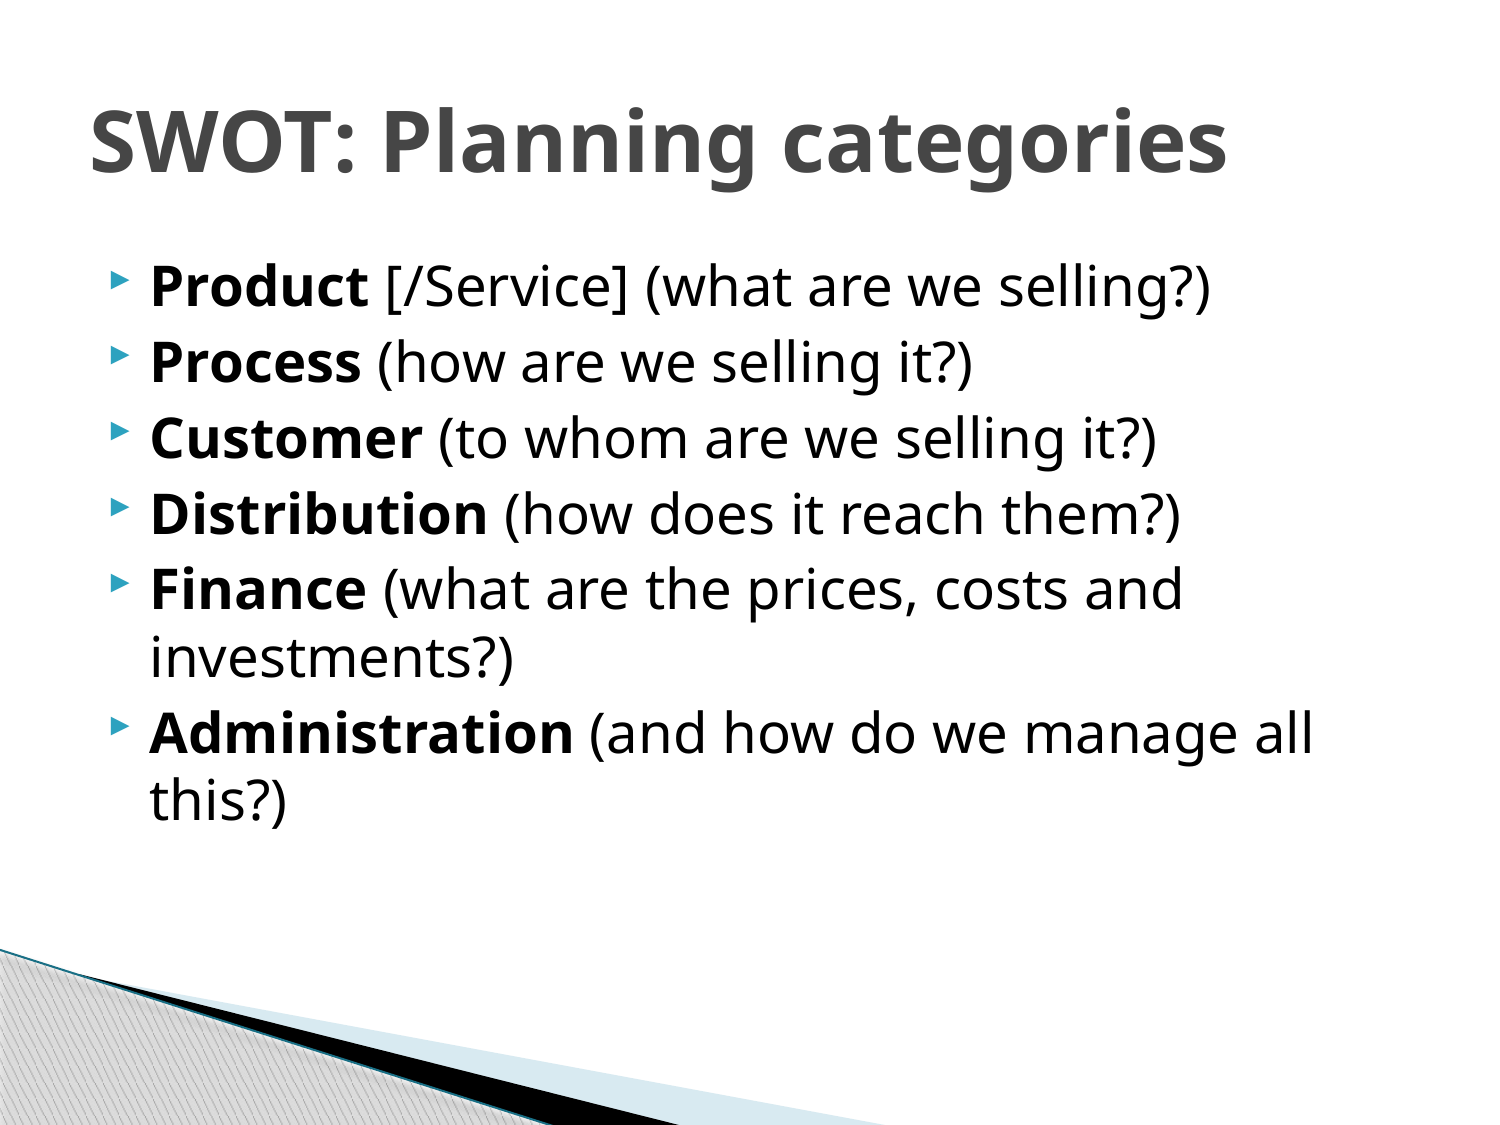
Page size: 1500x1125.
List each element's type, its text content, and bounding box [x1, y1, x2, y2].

title SWOT: Planning categories [75, 45, 1425, 233]
list Product [/Service] (what are we selling?) Process (how are we selling it?) Customer (to whom are we selling it?) Distribution (how does it reach them?) Finance (what are the prices, costs and investments?) Administration (and how do we manage all this?) [75, 243, 1425, 986]
